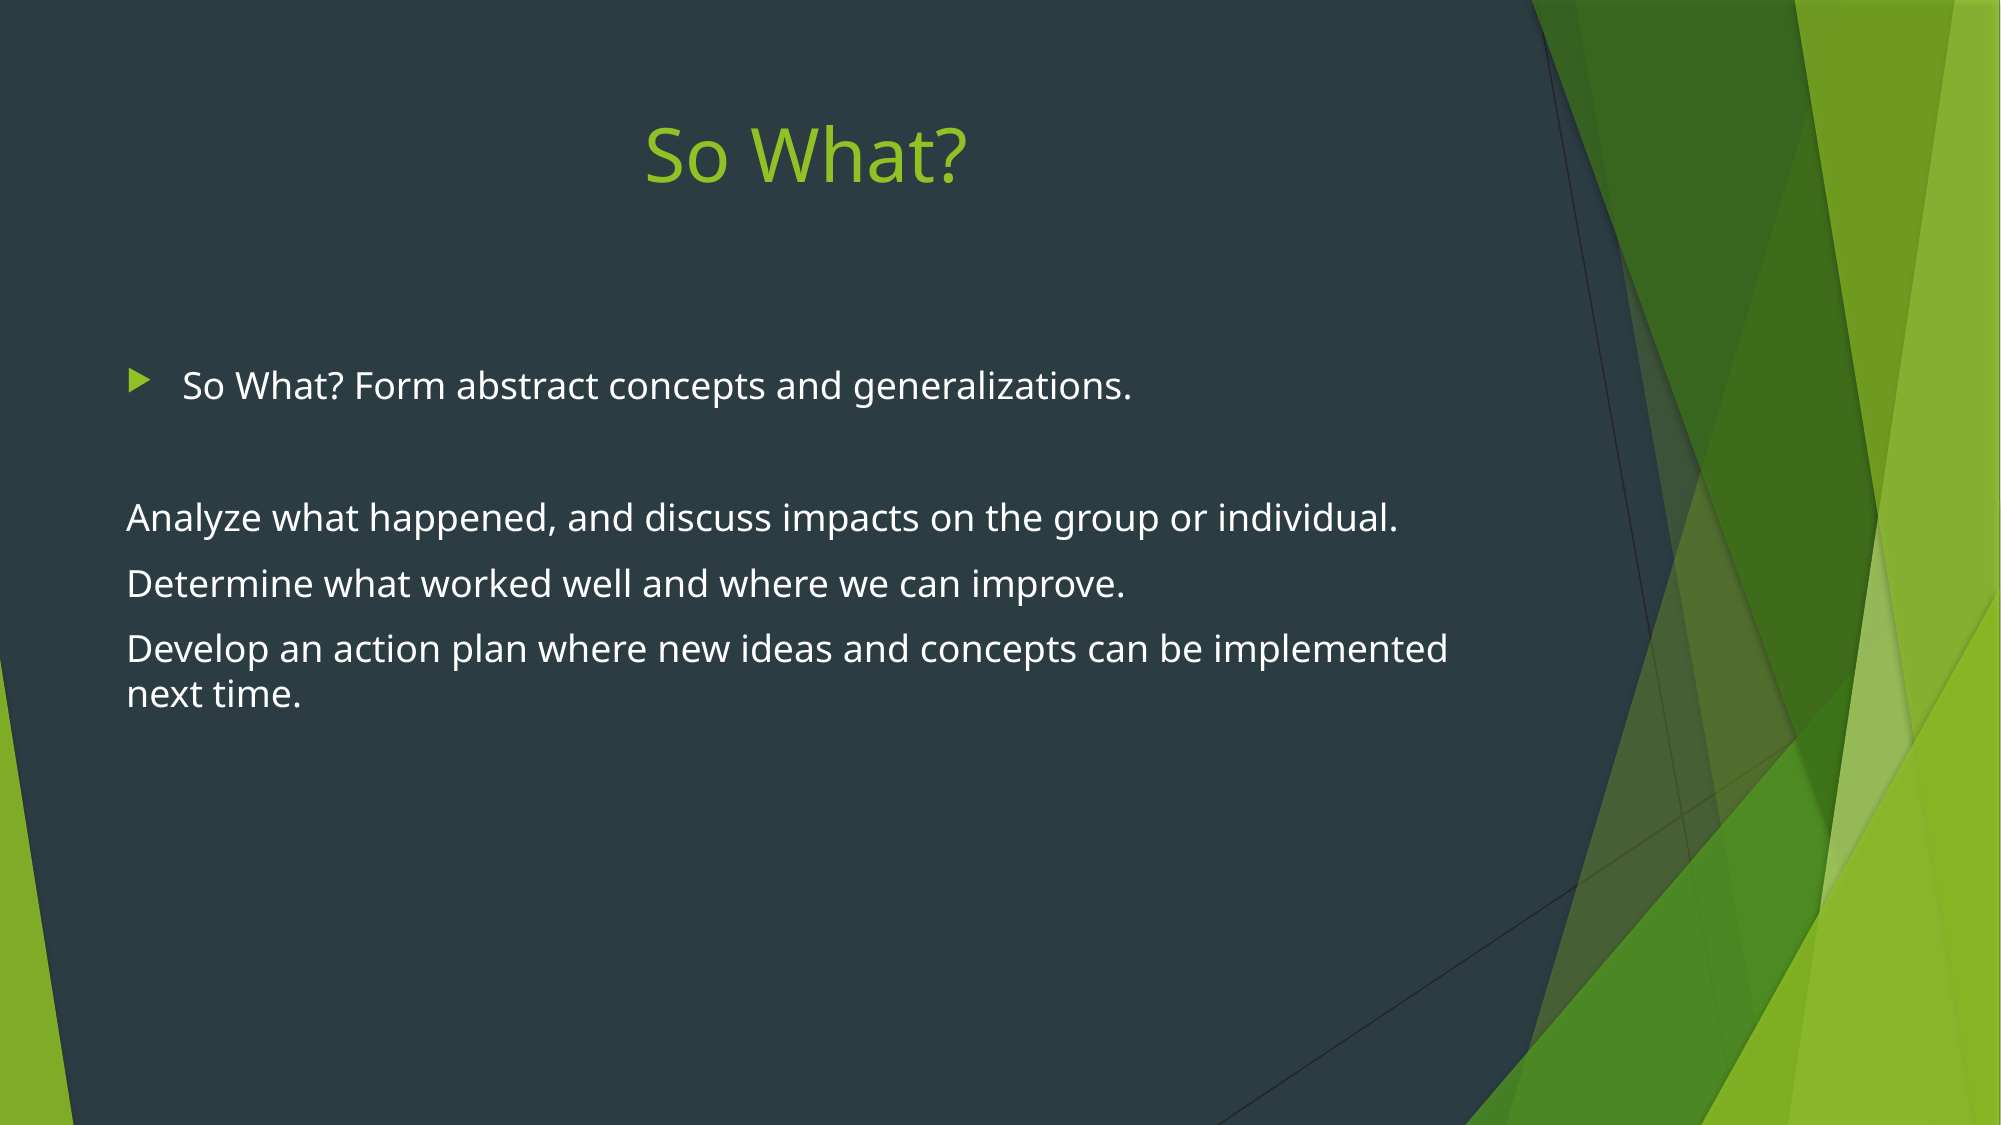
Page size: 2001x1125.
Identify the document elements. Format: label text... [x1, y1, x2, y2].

list So What? Form abstract concepts and generalizations. Analyze what happened, and discuss impacts on the group or individual. Determine what worked well and where we can improve. Develop an action plan where new ideas and concepts can be implemented next time. [111, 354, 1522, 992]
title So What? [111, 99, 1522, 317]
